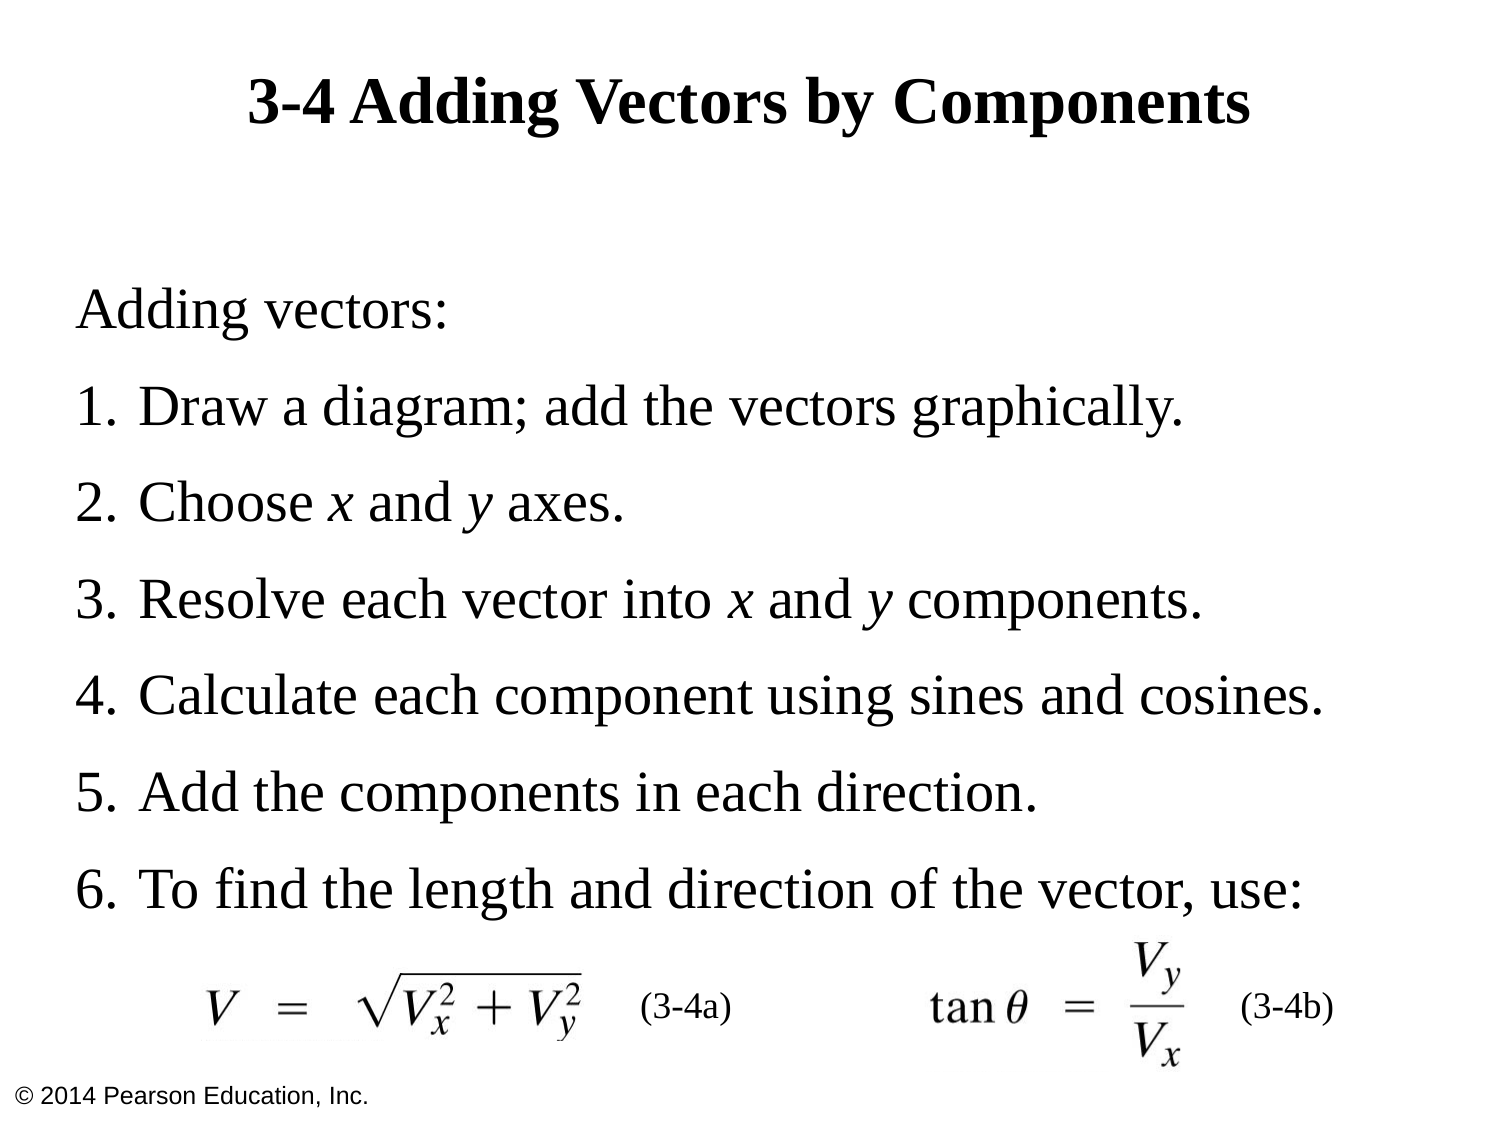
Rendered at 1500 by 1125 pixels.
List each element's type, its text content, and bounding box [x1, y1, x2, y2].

text_box (3-4b) [1225, 973, 1350, 1034]
title 3-4 Adding Vectors by Components [75, 2, 1425, 191]
list Adding vectors: Draw a diagram; add the vectors graphically. Choose x and y axes. Resolve each vector into x and y components. Calculate each component using sines and cosines. Add the components in each direction. To find the length and direction of the vector, use: [75, 262, 1425, 1005]
text_box (3-4a) [625, 973, 747, 1034]
picture [924, 935, 1201, 1073]
slide_number © 2014 Pearson Education, Inc. [0, 1065, 401, 1125]
picture [199, 966, 601, 1041]
